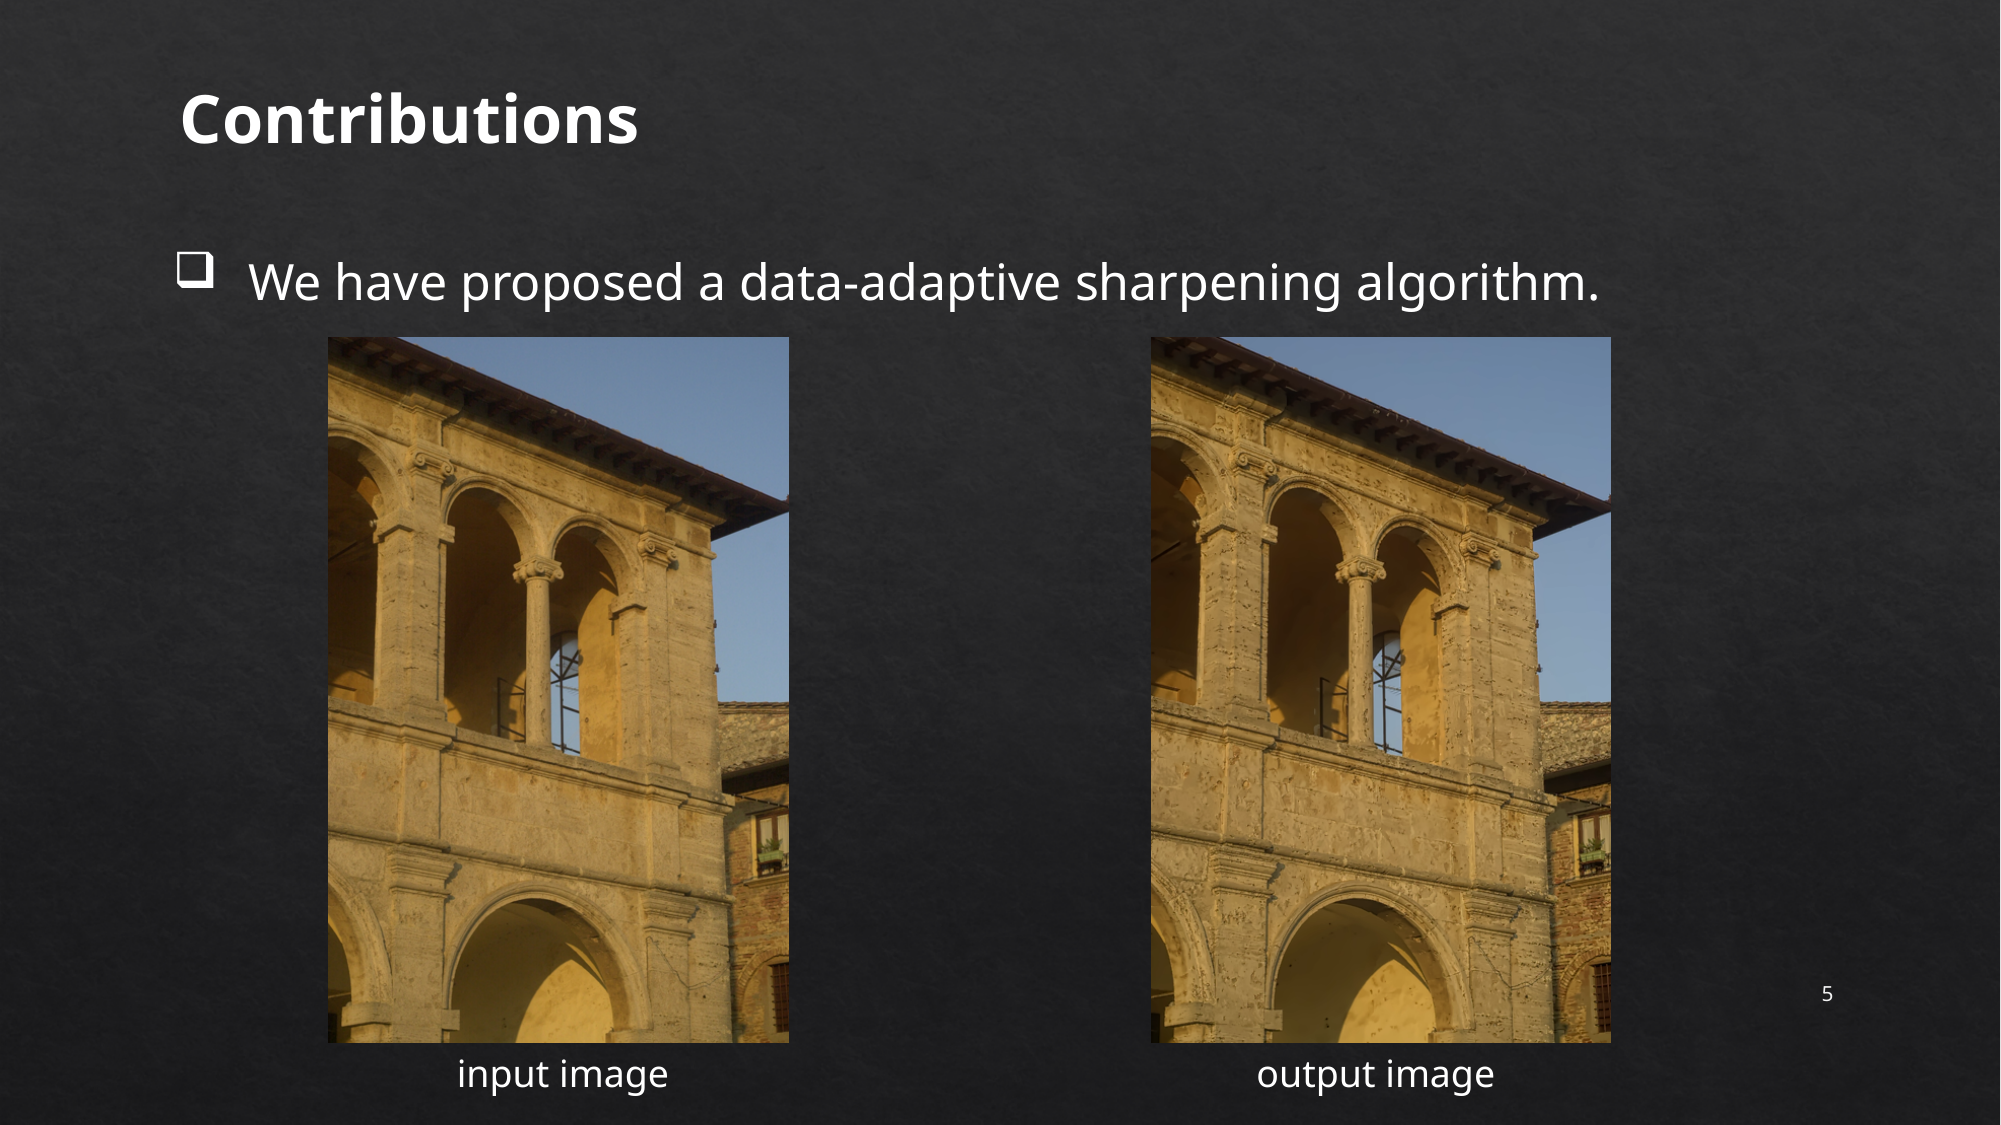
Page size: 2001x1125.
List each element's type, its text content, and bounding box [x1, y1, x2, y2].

text_box input image [431, 1056, 685, 1103]
slide_number 5 [1724, 965, 1849, 1025]
picture [328, 337, 789, 1044]
picture [1150, 337, 1612, 1044]
text_box We have proposed a data-adaptive sharpening algorithm. [158, 234, 1866, 390]
text_box output image [1218, 1056, 1544, 1103]
text_box Contributions [164, 69, 1860, 165]
